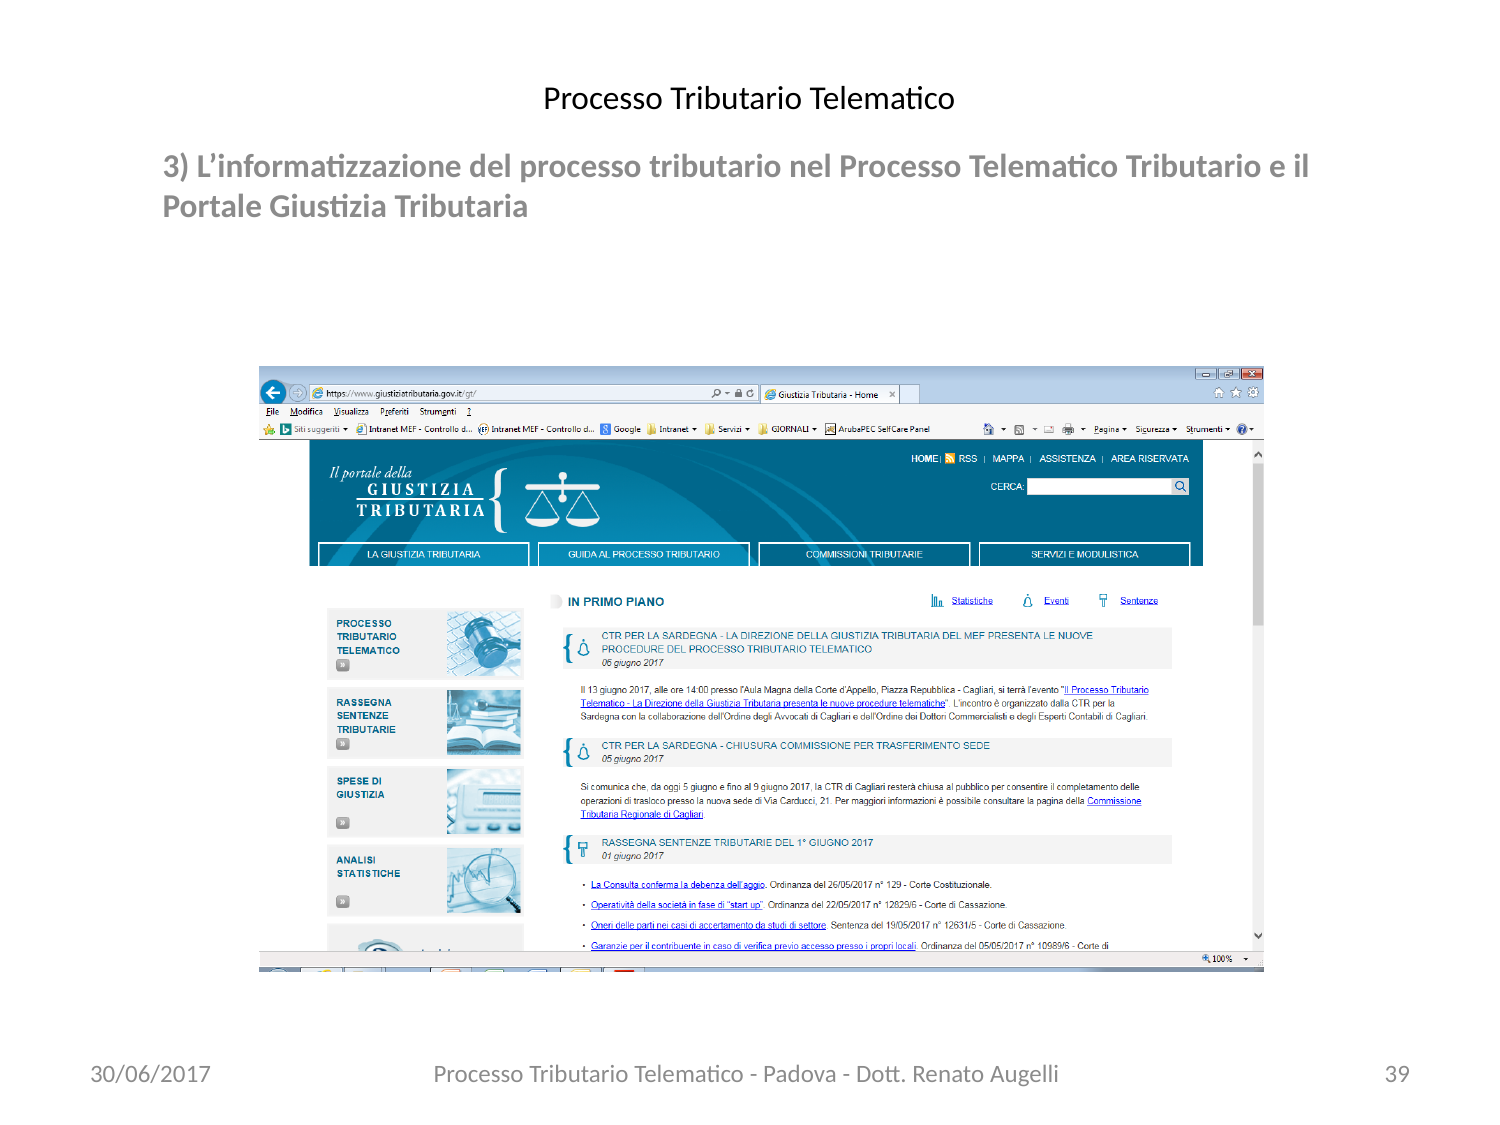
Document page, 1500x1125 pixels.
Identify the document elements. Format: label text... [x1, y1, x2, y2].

slide_number 39 [1074, 1042, 1425, 1103]
footer Processo Tributario Telematico - Padova - Dott. Renato Augelli [425, 1042, 1074, 1103]
title Processo Tributario Telematico [112, 54, 1388, 138]
subtitle 3) L’informatizzazione del processo tributario nel Processo Telematico Tributario e il Portale Giustizia Tributaria [147, 137, 1353, 1012]
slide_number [75, 1042, 425, 1103]
picture [259, 366, 1264, 972]
